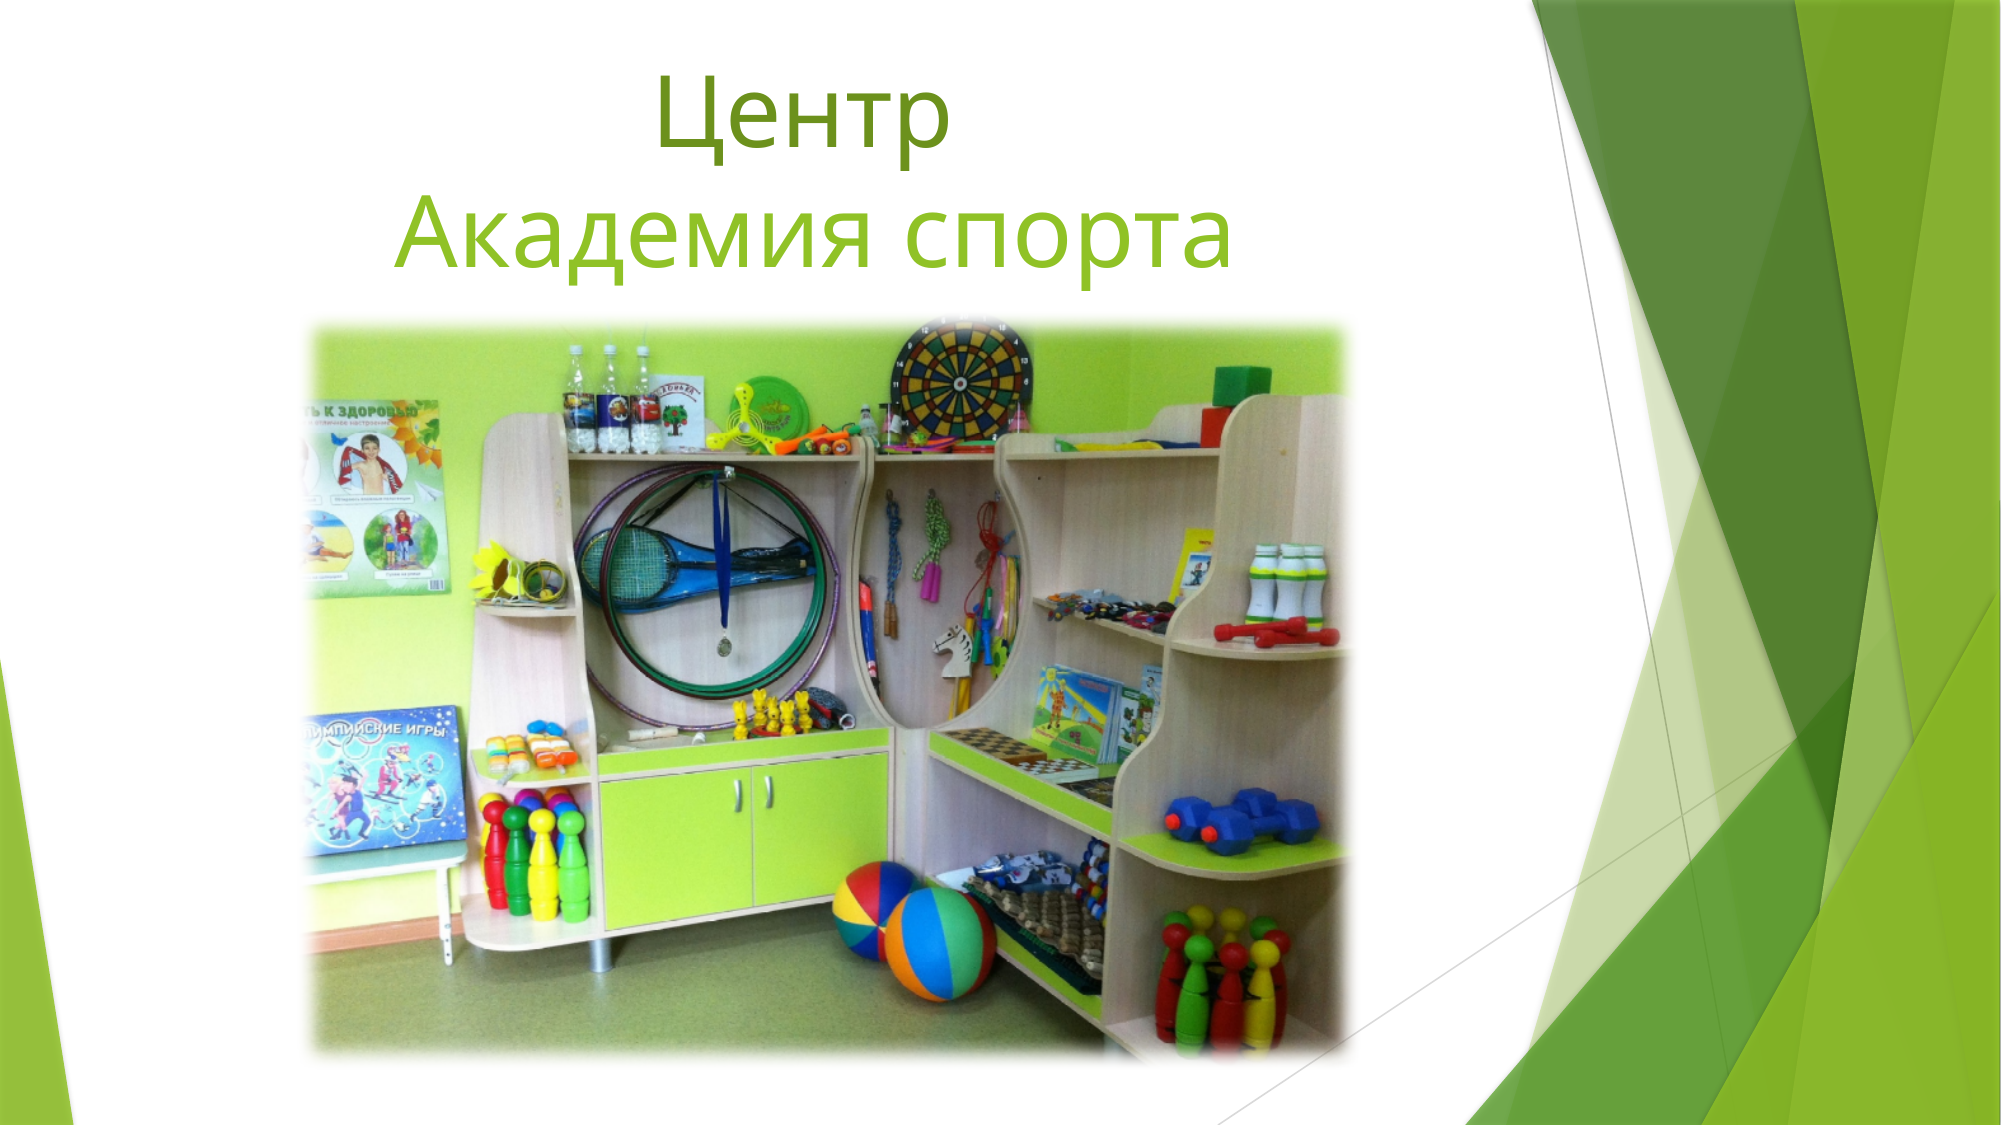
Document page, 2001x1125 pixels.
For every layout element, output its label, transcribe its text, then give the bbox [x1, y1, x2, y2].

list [297, 311, 1361, 1070]
title Центр Академия спорта [111, 40, 1522, 304]
